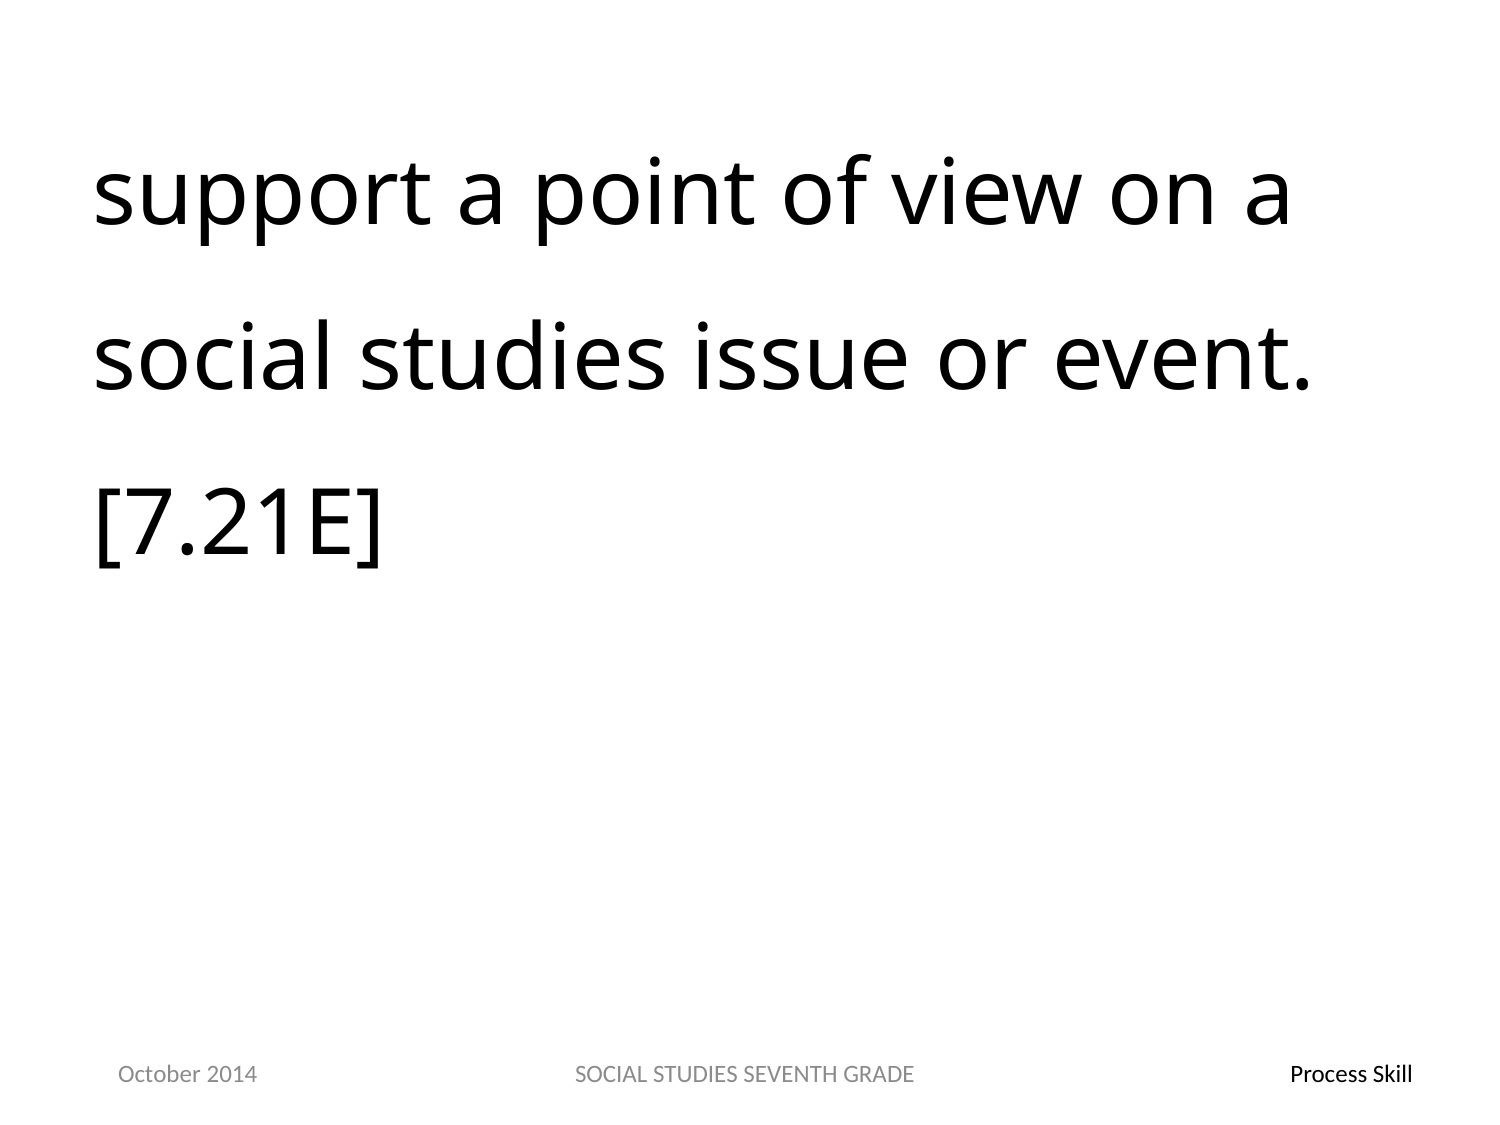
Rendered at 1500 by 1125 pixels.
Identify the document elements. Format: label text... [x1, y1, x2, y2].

footer SOCIAL STUDIES SEVENTH GRADE [492, 1042, 999, 1103]
subtitle support a point of view on a social studies issue or event.[7.21E] [78, 70, 1429, 1014]
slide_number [103, 1042, 441, 1103]
